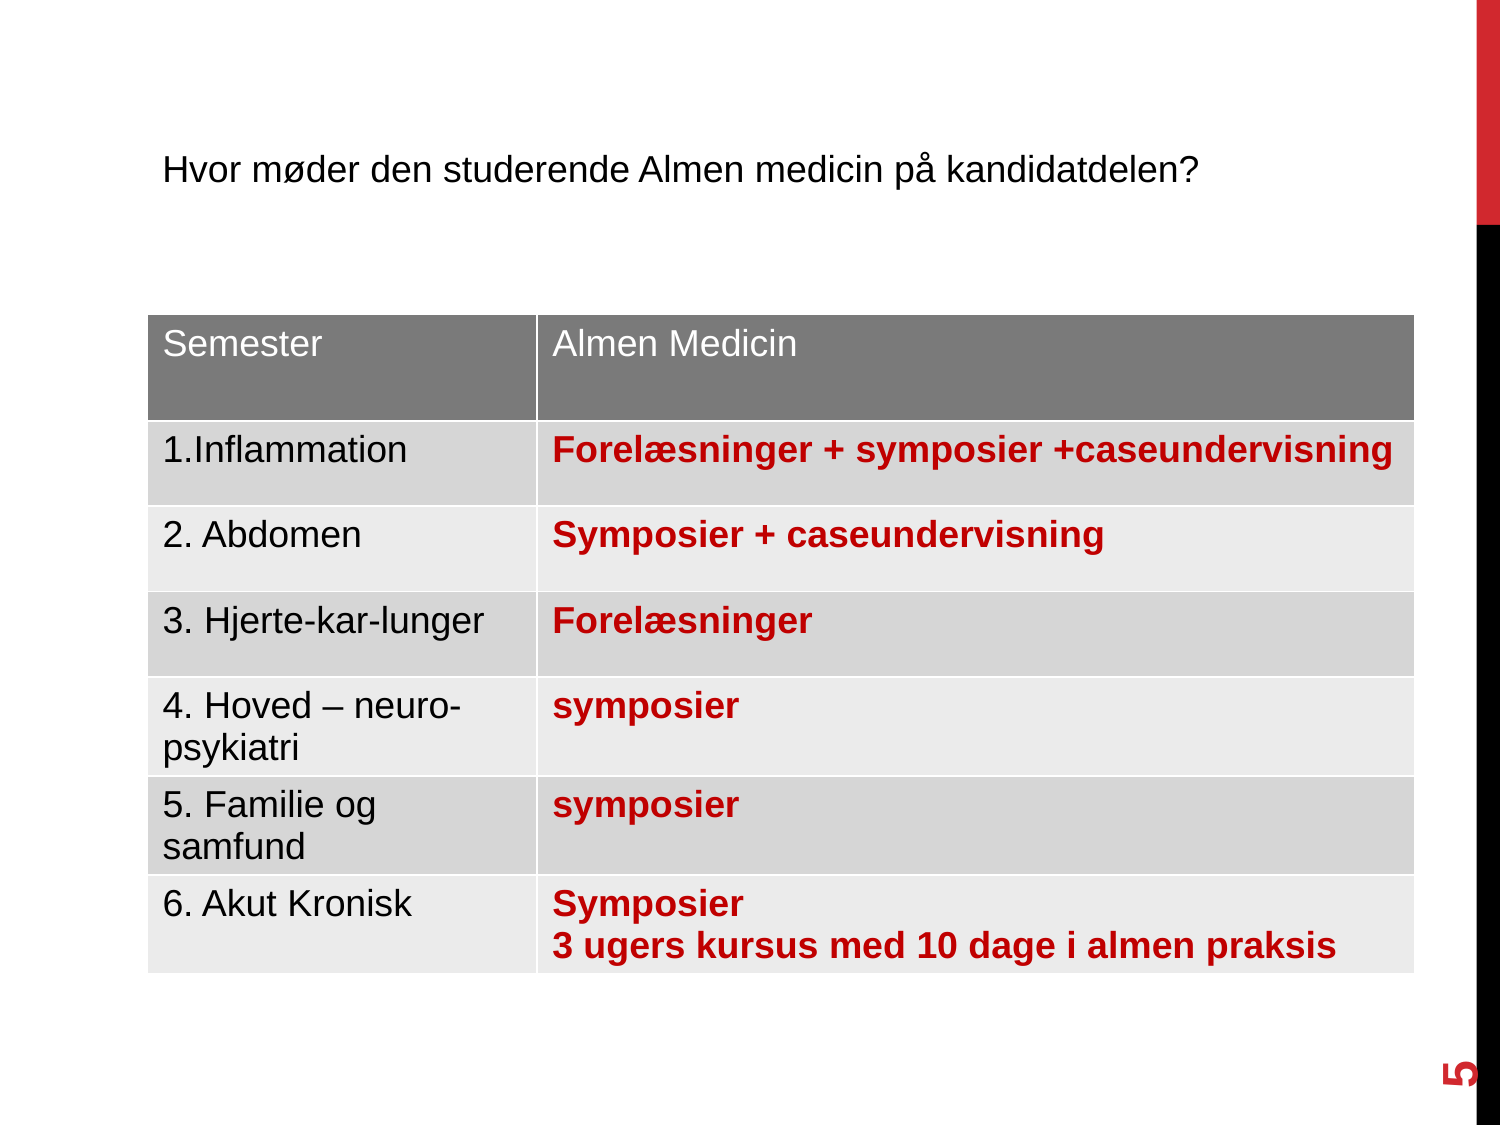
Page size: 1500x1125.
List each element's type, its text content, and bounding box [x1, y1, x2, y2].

table_cell 6. Akut Kronisk [148, 876, 536, 973]
table_cell 2. Abdomen [148, 507, 536, 591]
text_box Hvor møder den studerende Almen medicin på kandidatdelen? [147, 137, 1412, 197]
table_cell 4. Hoved – neuro-psykiatri [148, 678, 536, 775]
table_cell Symposier 3 ugers kursus med 10 dage i almen praksis [538, 876, 1414, 973]
table_cell 1.Inflammation [148, 422, 536, 505]
table_cell symposier [538, 678, 1414, 775]
table_cell 5. Familie og samfund [148, 777, 536, 874]
table_cell 3. Hjerte-kar-lunger [148, 592, 536, 676]
table_header Almen Medicin [538, 315, 1414, 420]
table_cell Forelæsninger [538, 592, 1414, 676]
table_cell Symposier + caseundervisning [538, 507, 1414, 591]
table_cell Forelæsninger + symposier +caseundervisning [538, 422, 1414, 505]
table_header Semester [148, 315, 536, 420]
table_cell symposier [538, 777, 1414, 874]
slide_number 5 [1427, 887, 1488, 1104]
